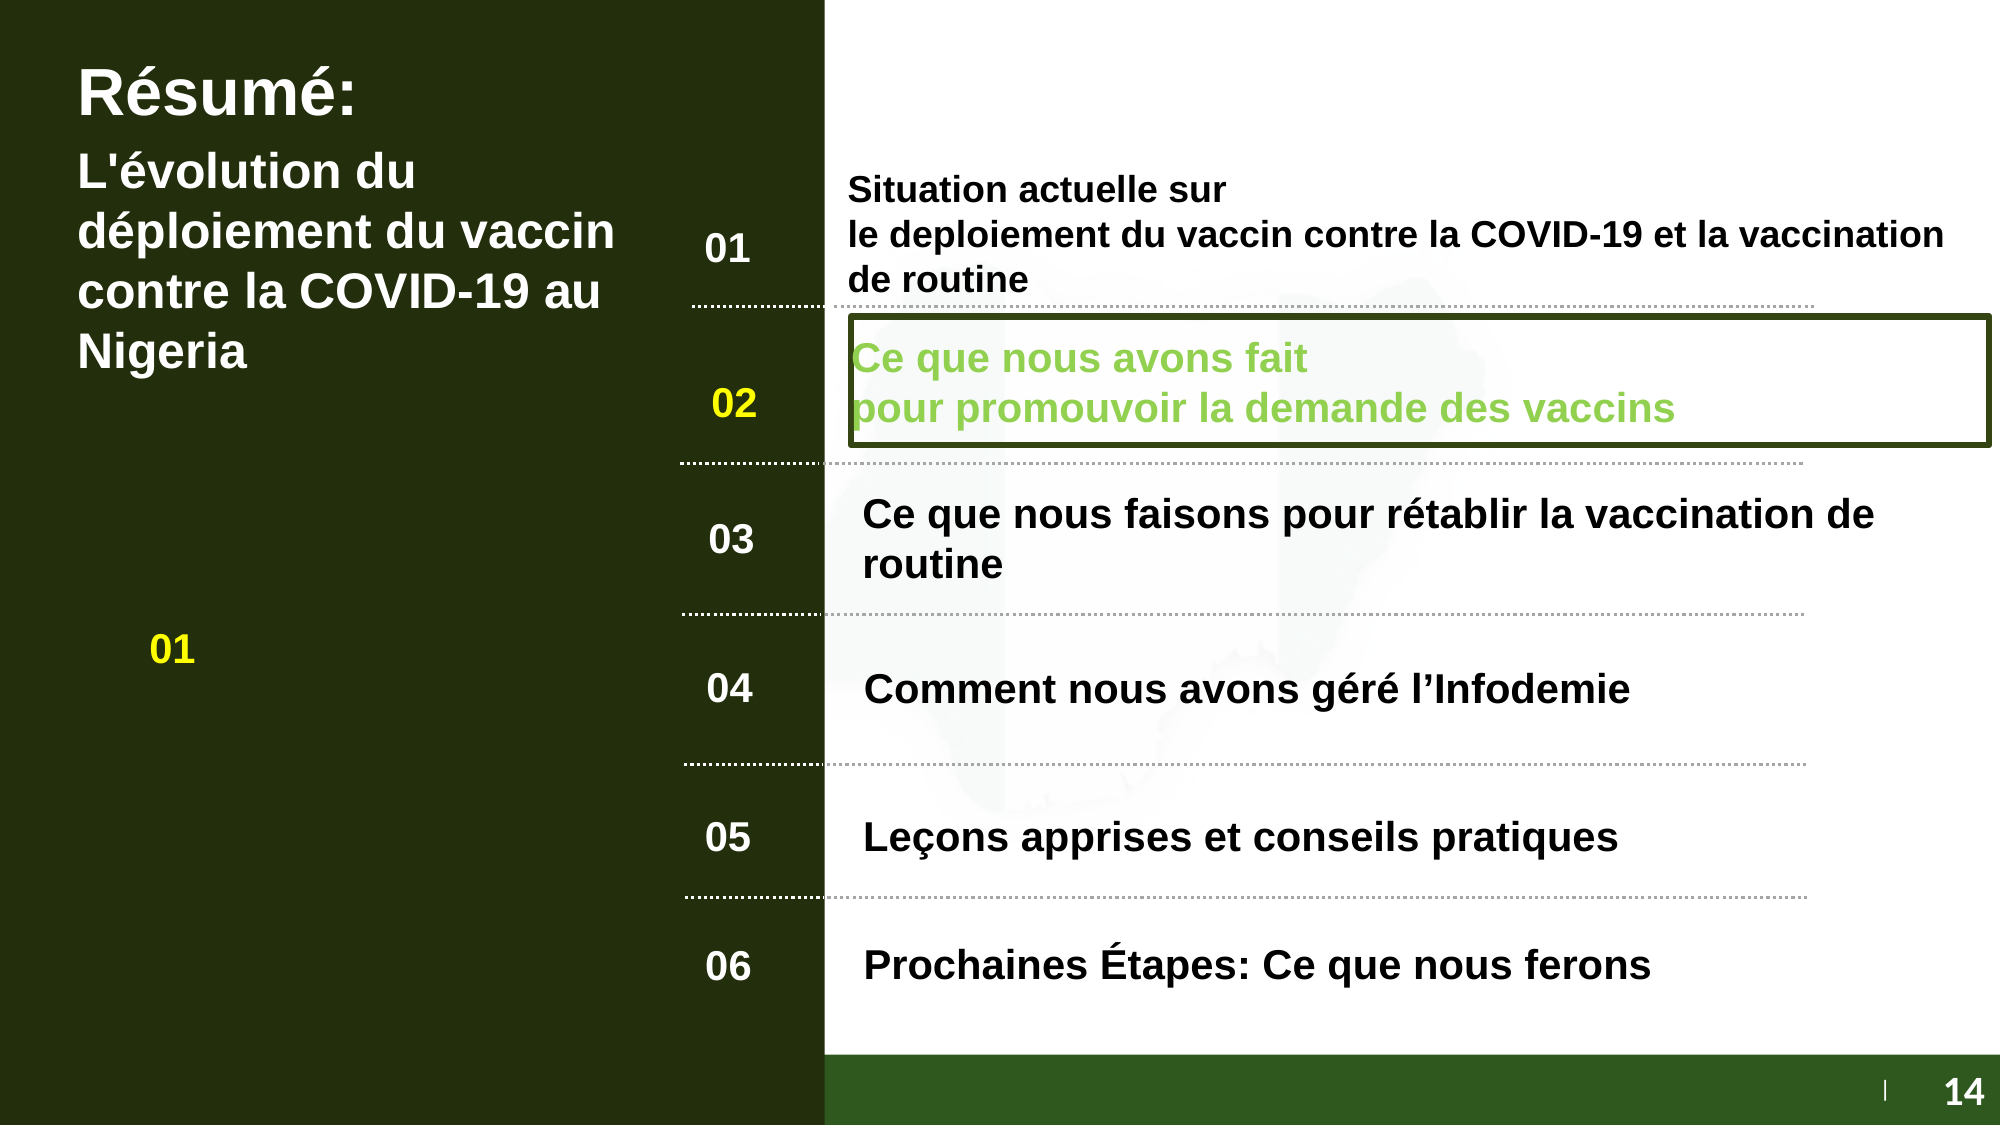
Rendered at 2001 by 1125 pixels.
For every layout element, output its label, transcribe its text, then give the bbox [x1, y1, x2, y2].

text_box [0, 0, 827, 1125]
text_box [638, 209, 1620, 315]
text_box 01 [578, 213, 634, 279]
text_box Leçons apprises et conseils pratiques [861, 775, 1679, 895]
text_box Situation actuelle sur le deploiement du vaccin contre la COVID-19 et la vaccination de routine [832, 157, 1971, 308]
slide_number 14 [1550, 1056, 2000, 1117]
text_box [23, 316, 1990, 680]
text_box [612, 691, 1678, 746]
text_box Résumé: L'évolution du déploiement du vaccin contre la COVID-19 au Nigeria [77, 20, 661, 315]
text_box Prochaines Étapes: Ce que nous ferons [861, 905, 1680, 1022]
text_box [638, 755, 1620, 845]
text_box 06 [611, 931, 767, 997]
text_box 05 [611, 802, 767, 868]
